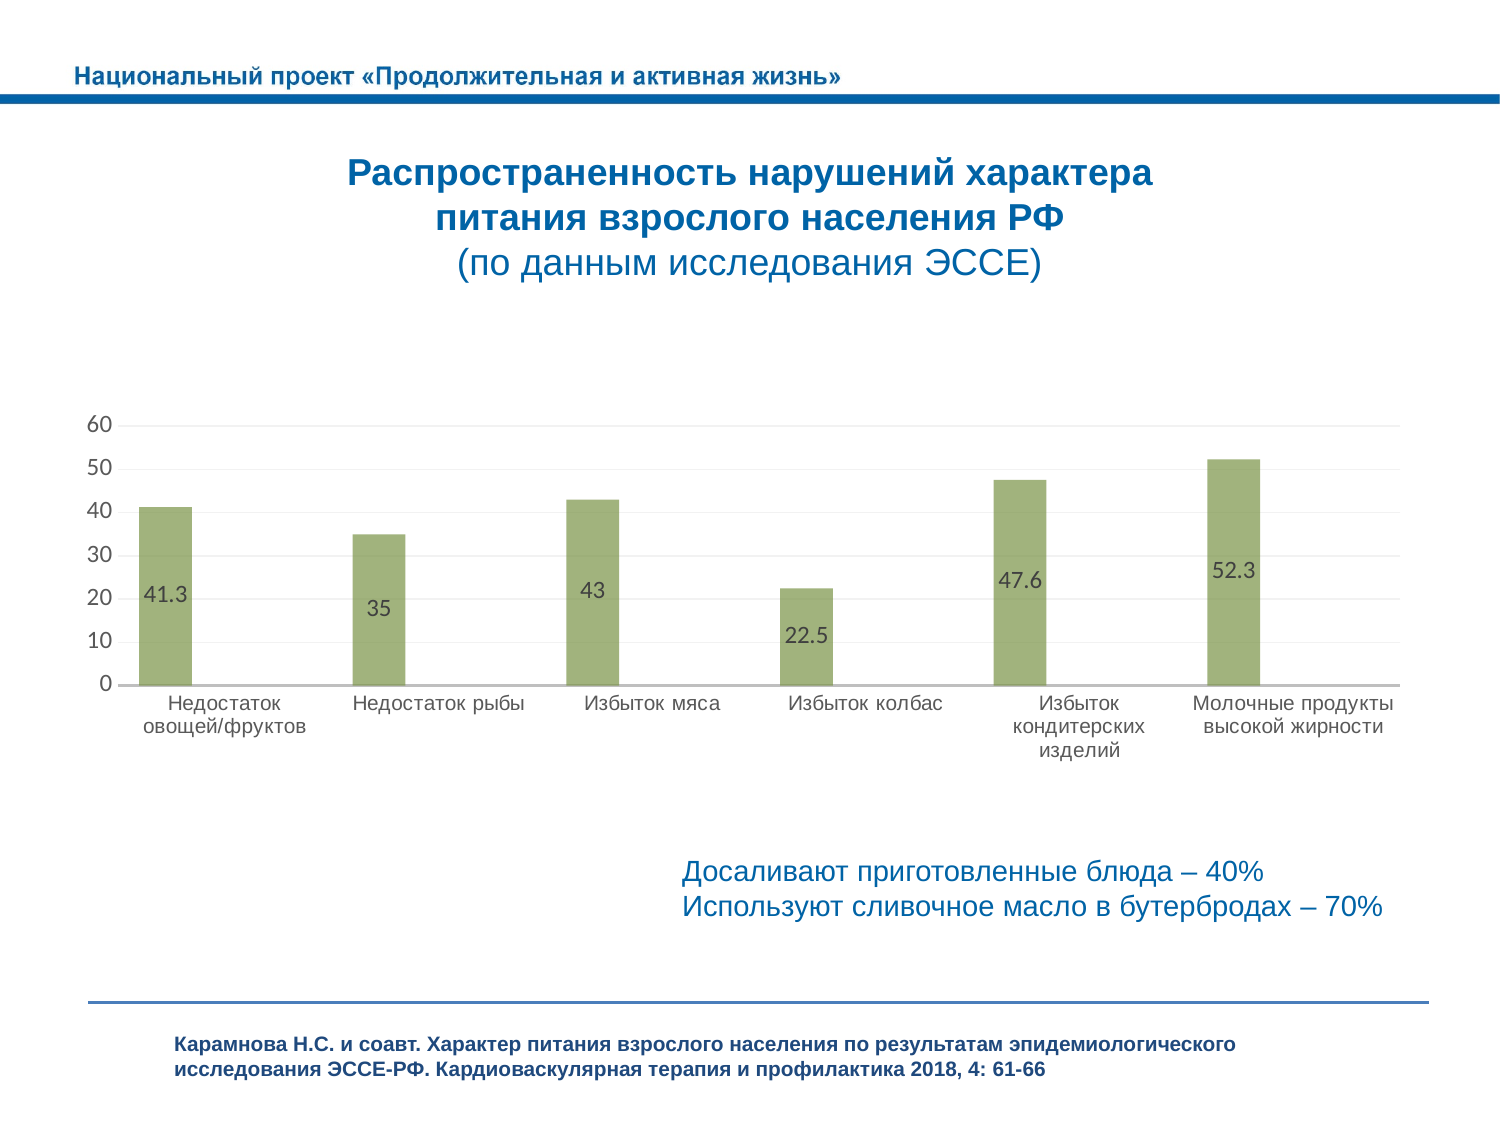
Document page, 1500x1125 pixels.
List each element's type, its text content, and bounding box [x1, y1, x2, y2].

text_box Досаливают приготовленные блюда – 40% Используют сливочное масло в бутербродах – 70% [667, 844, 1436, 965]
chart [52, 409, 1430, 845]
text_box Карамнова Н.С. и соавт. Характер питания взрослого населения по результатам эпидемиологического исследования ЭССЕ-РФ. Кардиоваскулярная терапия и профилактика 2018, 4: 61-66 [159, 1023, 1424, 1088]
picture [0, 32, 1500, 114]
text_box Распространенность нарушений характера питания взрослого населения РФ (по данным исследования ЭССЕ) [275, 140, 1224, 408]
